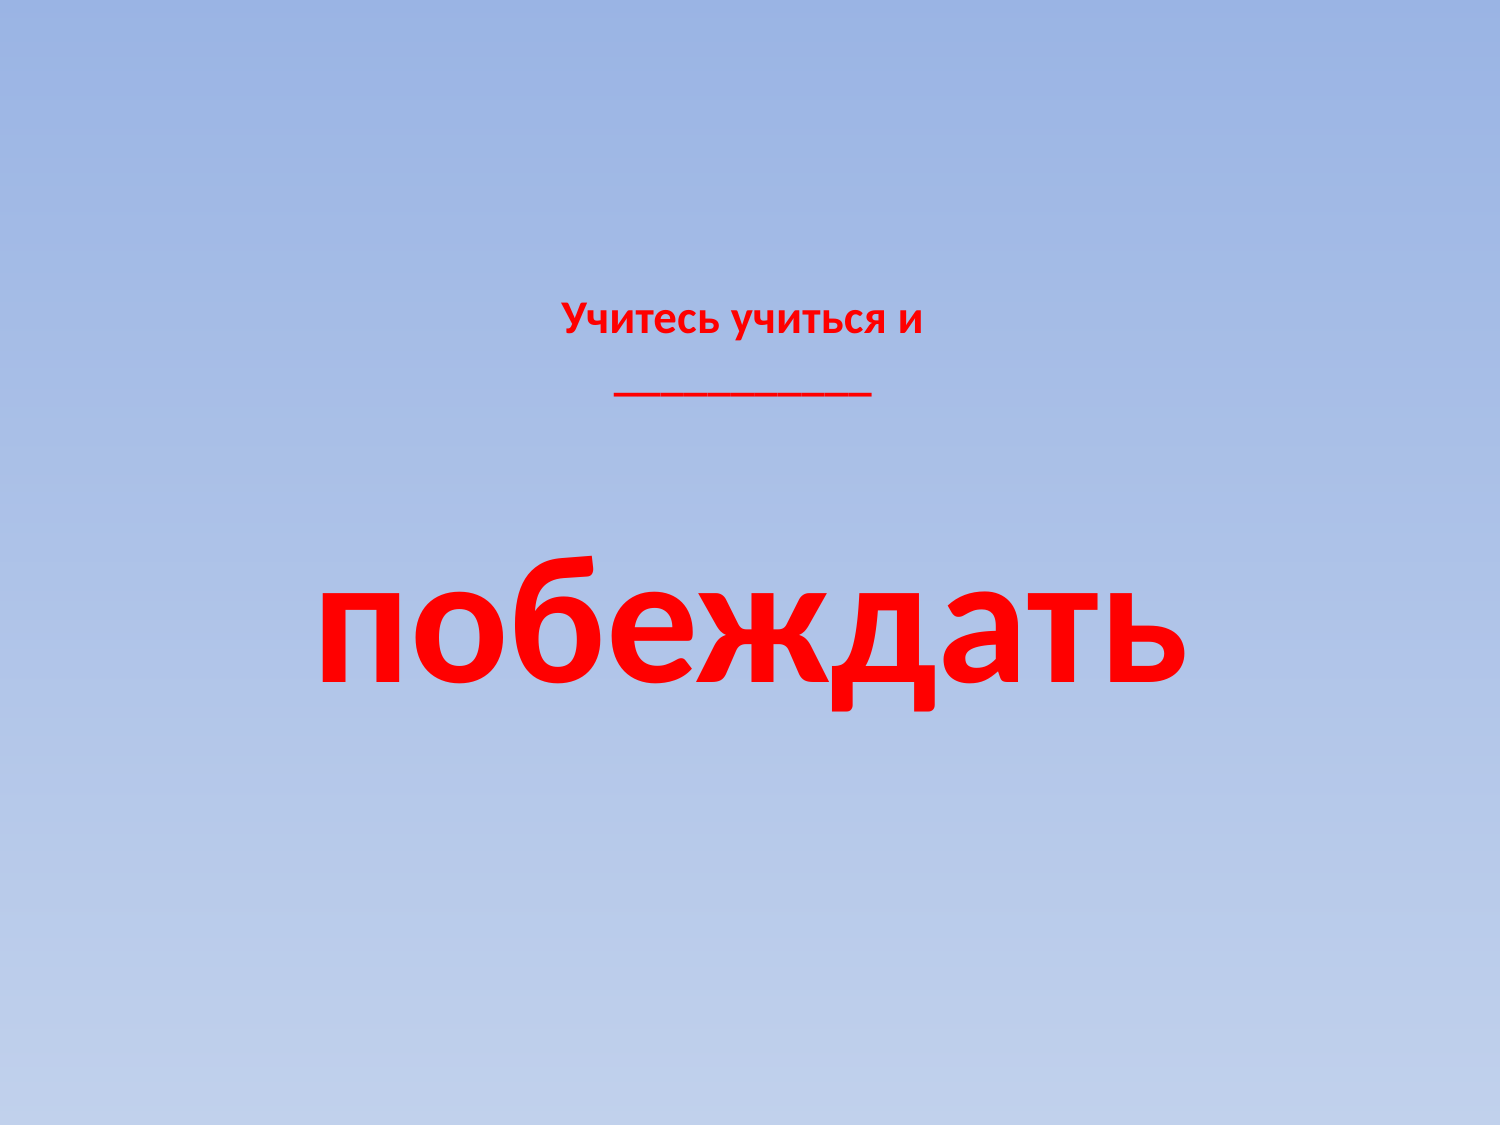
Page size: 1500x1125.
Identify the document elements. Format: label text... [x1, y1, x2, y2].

title Учитесь учиться и ___________ [105, 222, 1381, 464]
text_box побеждать [297, 492, 1205, 727]
